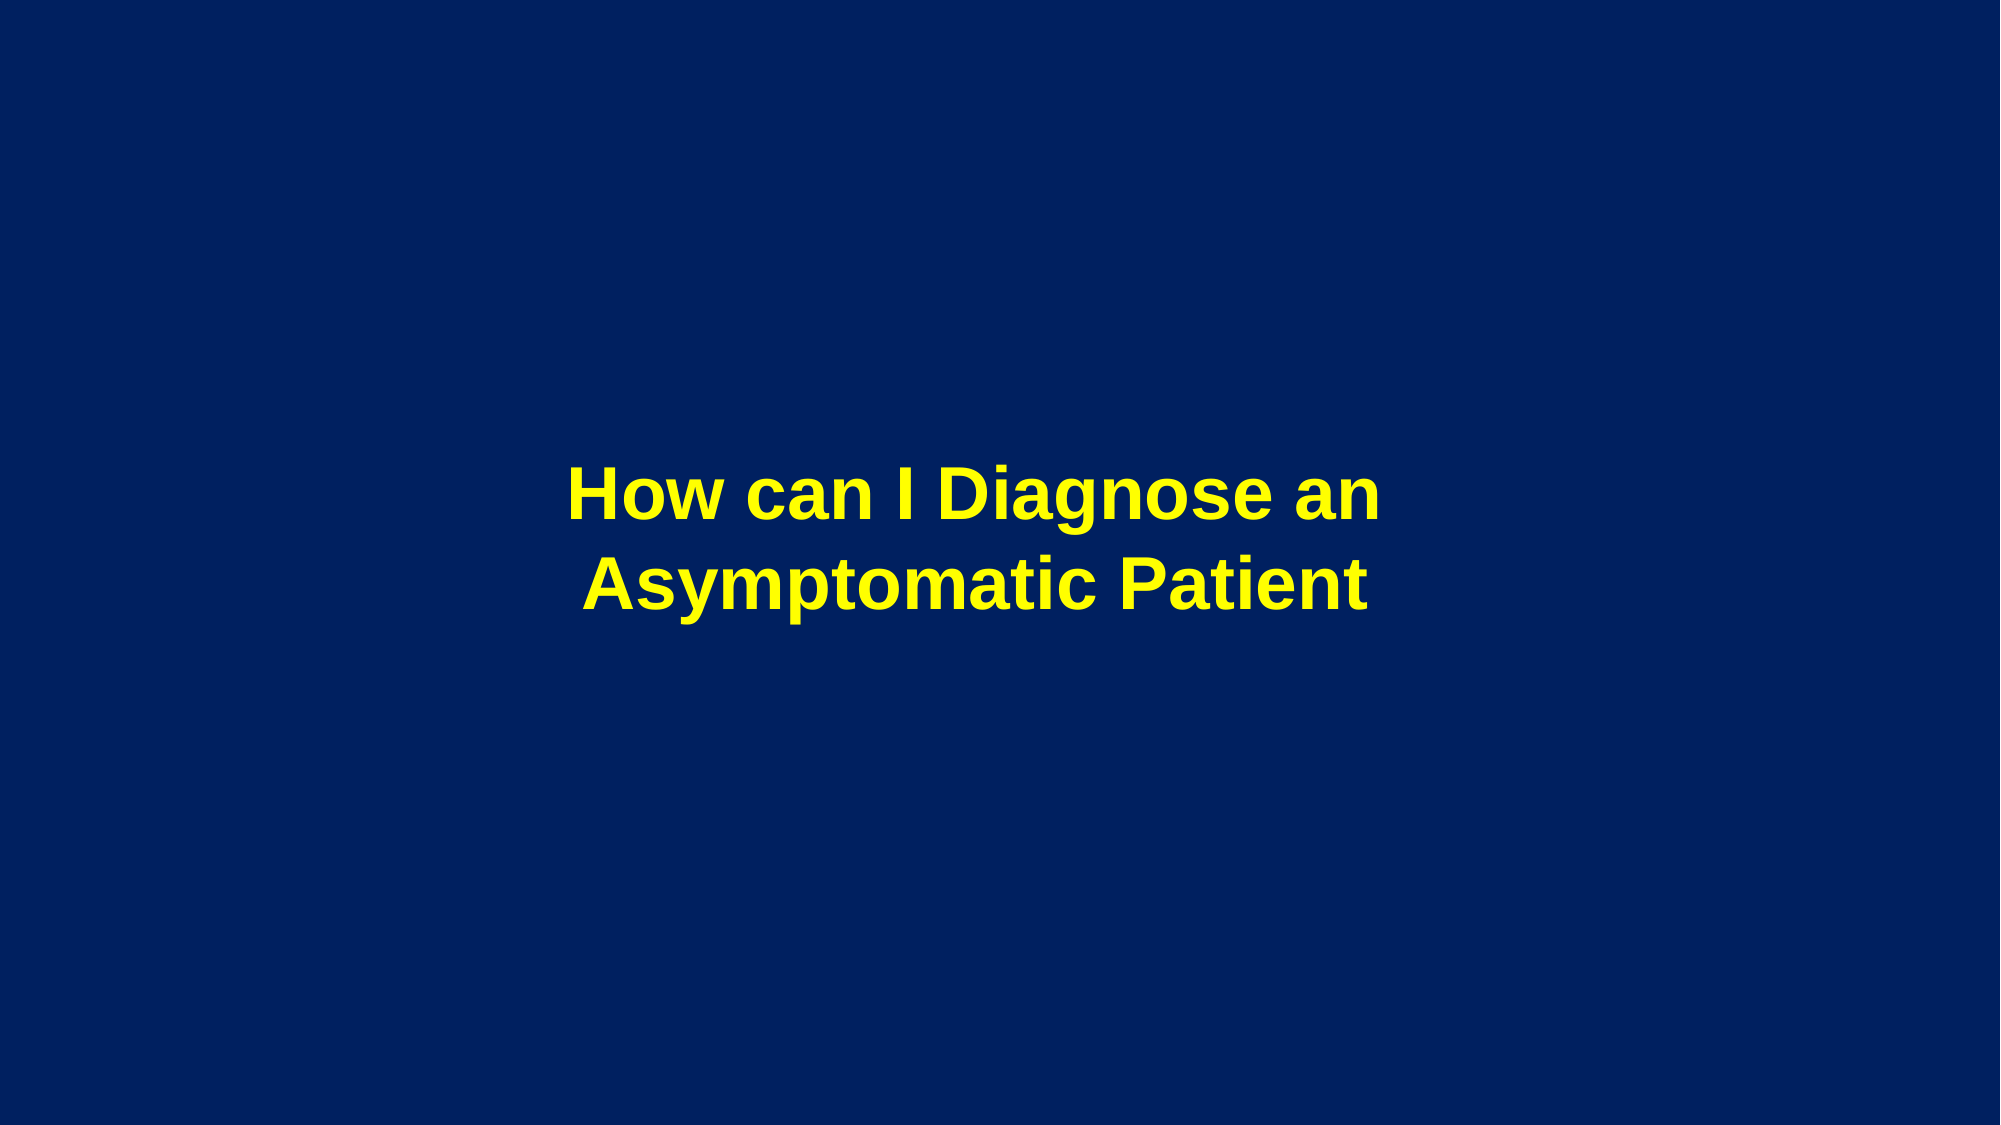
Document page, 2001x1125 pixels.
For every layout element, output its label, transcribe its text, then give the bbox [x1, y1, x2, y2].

text_box How can I Diagnose an Asymptomatic Patient [447, 437, 1503, 633]
